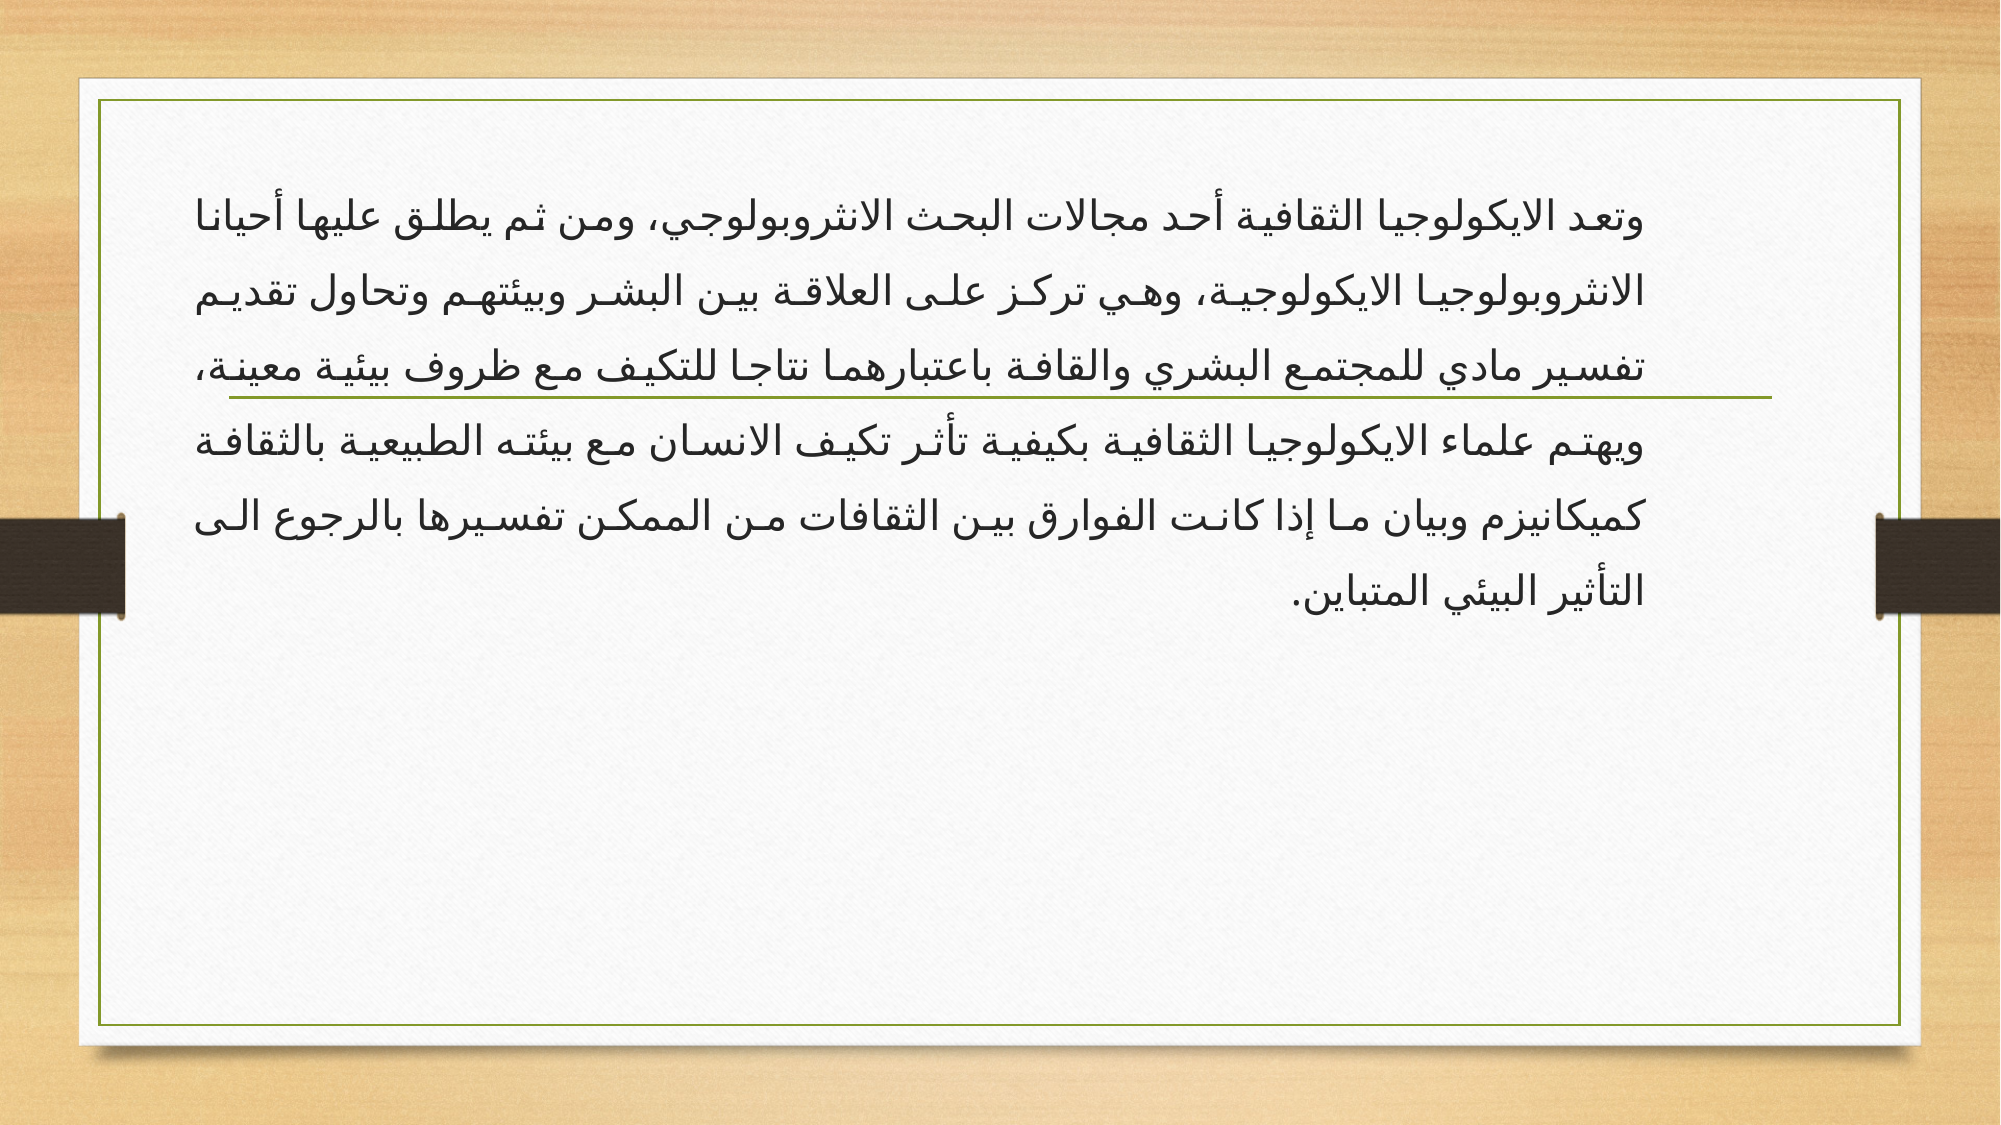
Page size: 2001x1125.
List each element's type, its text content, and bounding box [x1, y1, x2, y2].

picture [0, 0, 2001, 1125]
list وتعد الايكولوجيا الثقافية أحد مجالات البحث الانثروبولوجي، ومن ثم يطلق عليها أحيانا الانثروبولوجيا الايكولوجية، وهي تركز على العلاقة بين البشر وبيئتهم وتحاول تقديم تفسير مادي للمجتمع البشري والقافة باعتبارهما نتاجا للتكيف مع ظروف بيئية معينة، ويهتم علماء الايكولوجيا الثقافية بكيفية تأثر تكيف الانسان مع بيئته الطبيعية بالثقافة كميكانيزم وبيان ما إذا كانت الفوارق بين الثقافات من الممكن تفسيرها بالرجوع الى التأثير البيئي المتباين. [179, 156, 1708, 1125]
